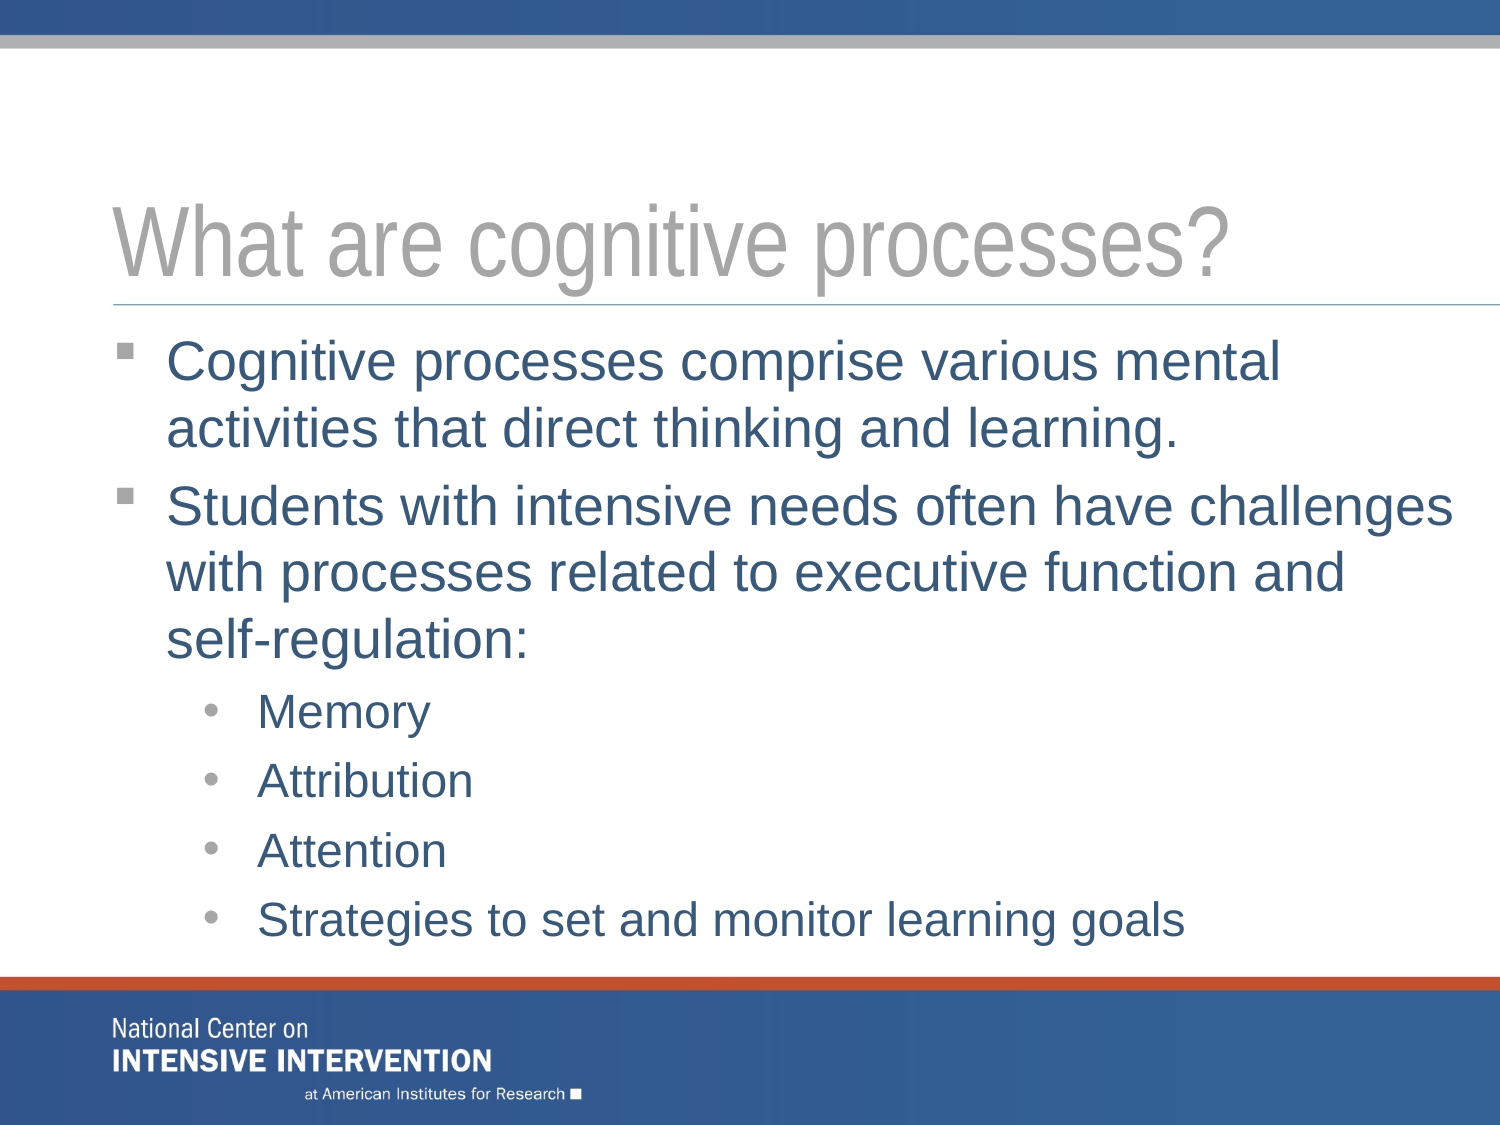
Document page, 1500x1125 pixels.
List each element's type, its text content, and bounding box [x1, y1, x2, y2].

picture [0, 0, 1500, 1125]
list Cognitive processes comprise various mental activities that direct thinking and learning. Students with intensive needs often have challenges with processes related to executive function and self-regulation: Memory Attribution Attention Strategies to set and monitor learning goals [112, 324, 1463, 948]
title What are cognitive processes? [112, 51, 1463, 297]
